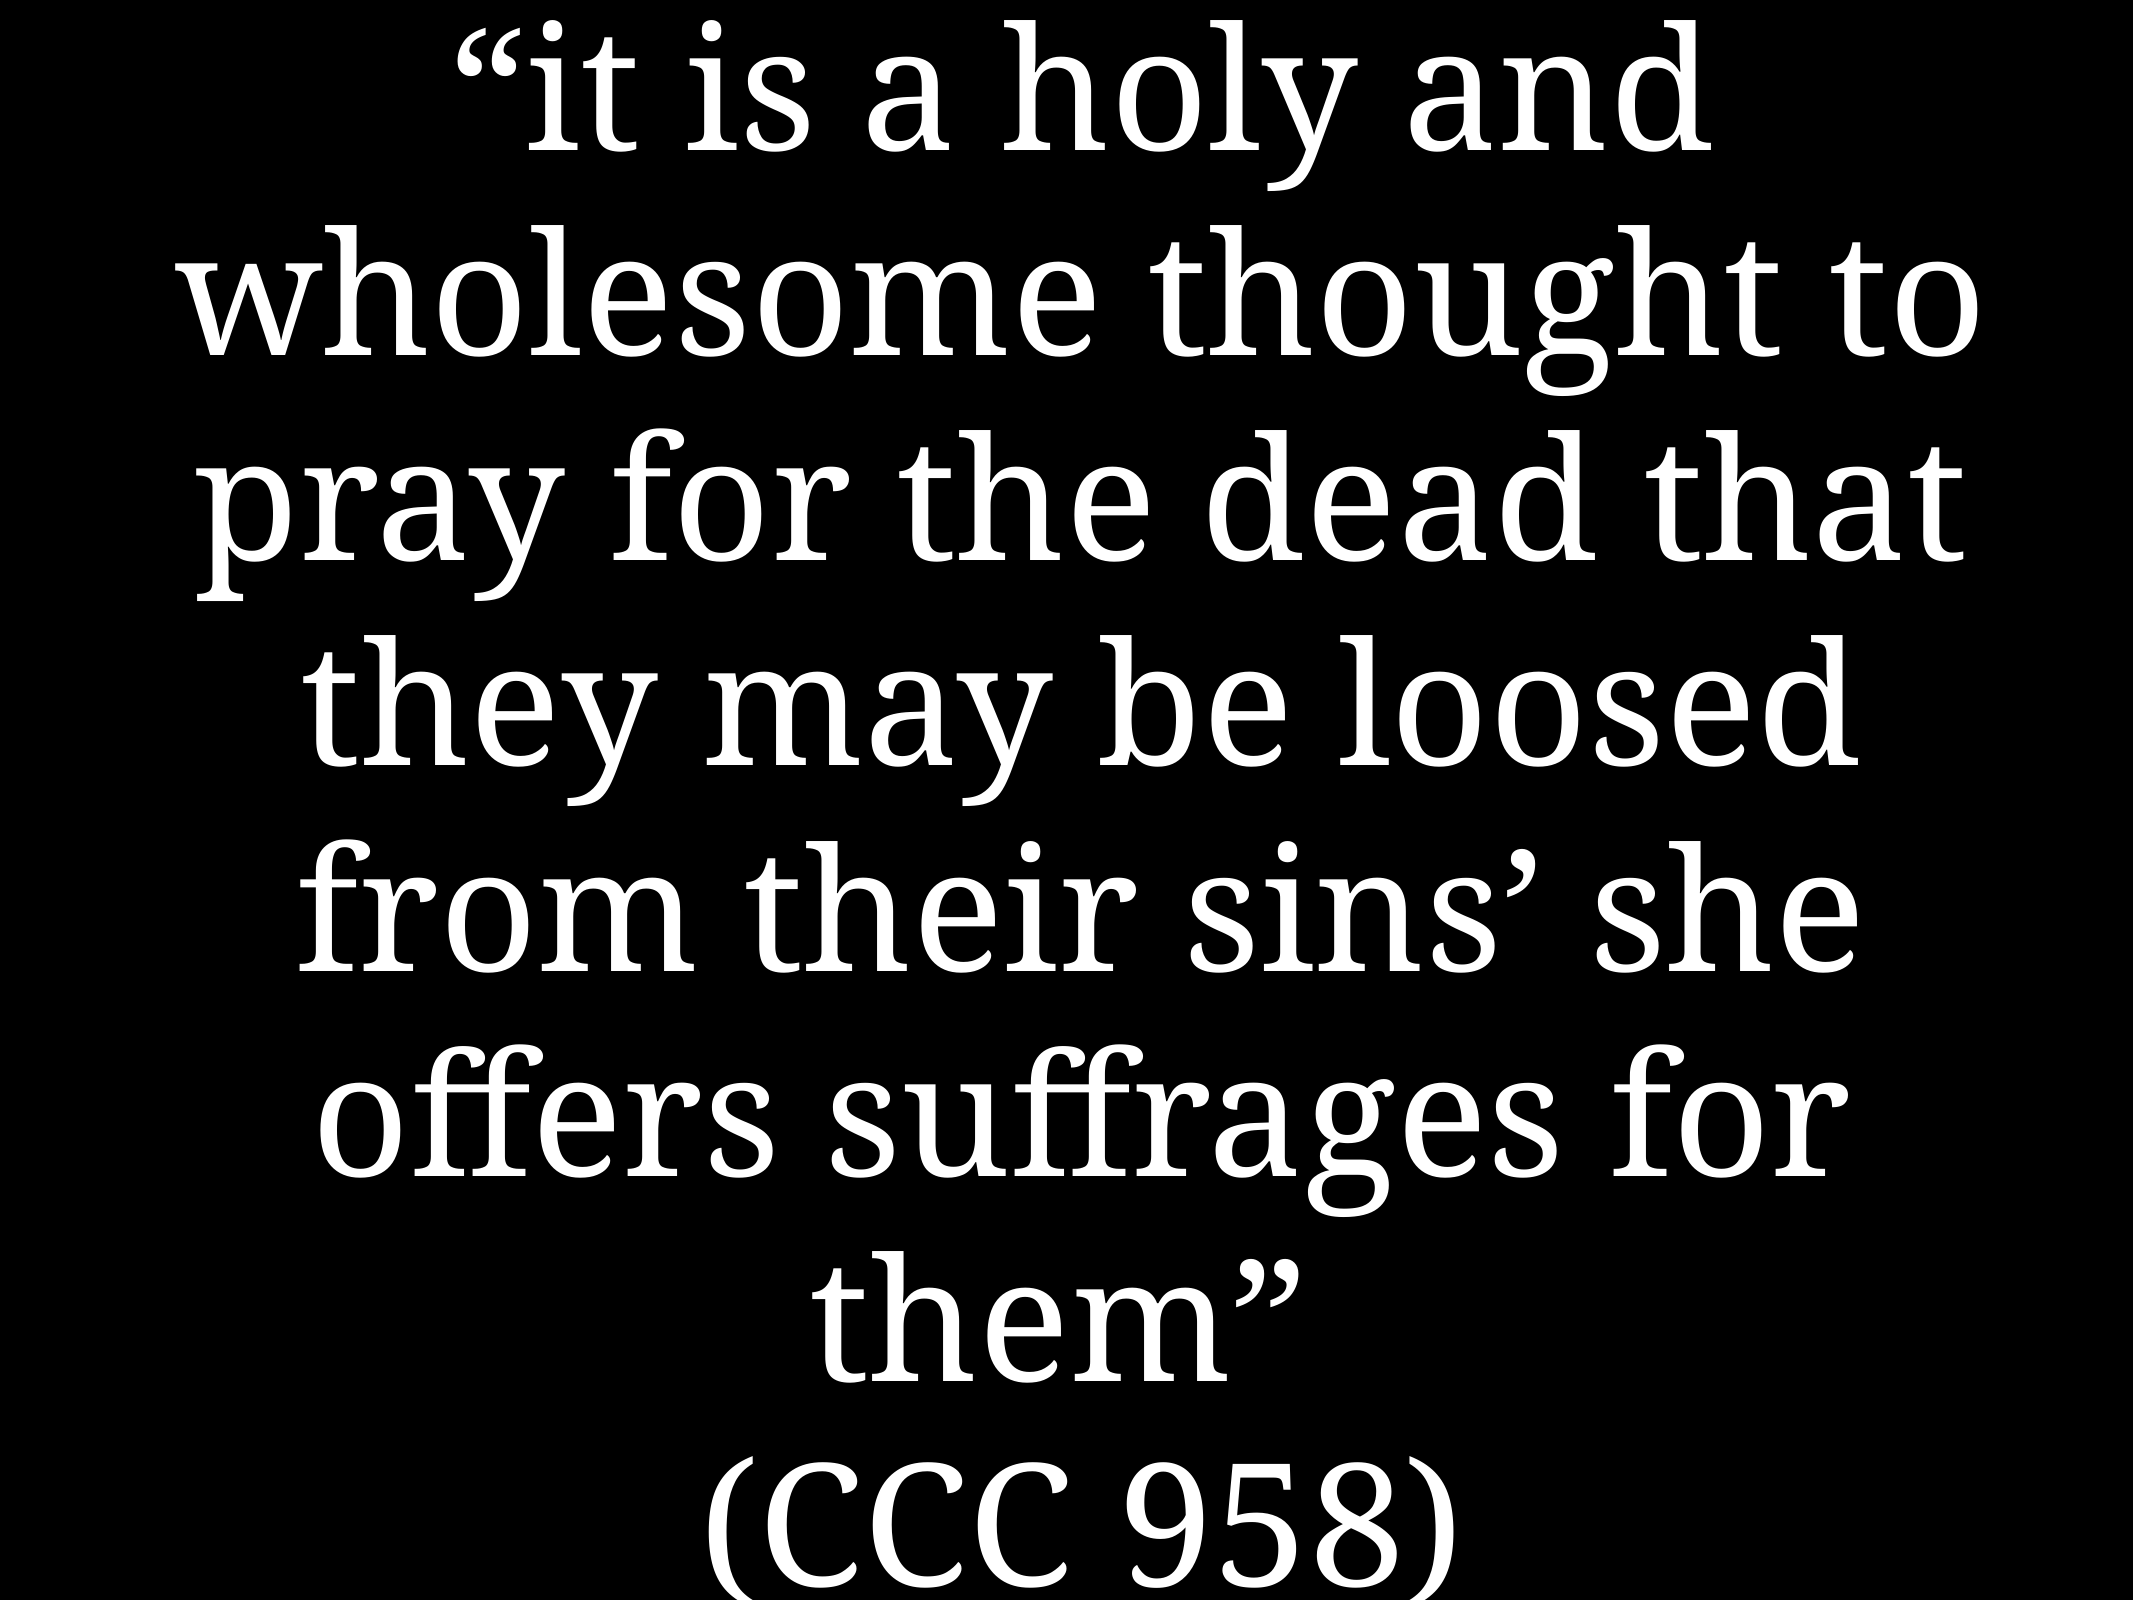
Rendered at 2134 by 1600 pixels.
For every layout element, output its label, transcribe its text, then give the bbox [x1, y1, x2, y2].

title “it is a holy and wholesome thought to pray for the dead that they may be loosed from their sins’ she offers suffrages for them” (CCC 958) [109, 110, 2054, 1490]
